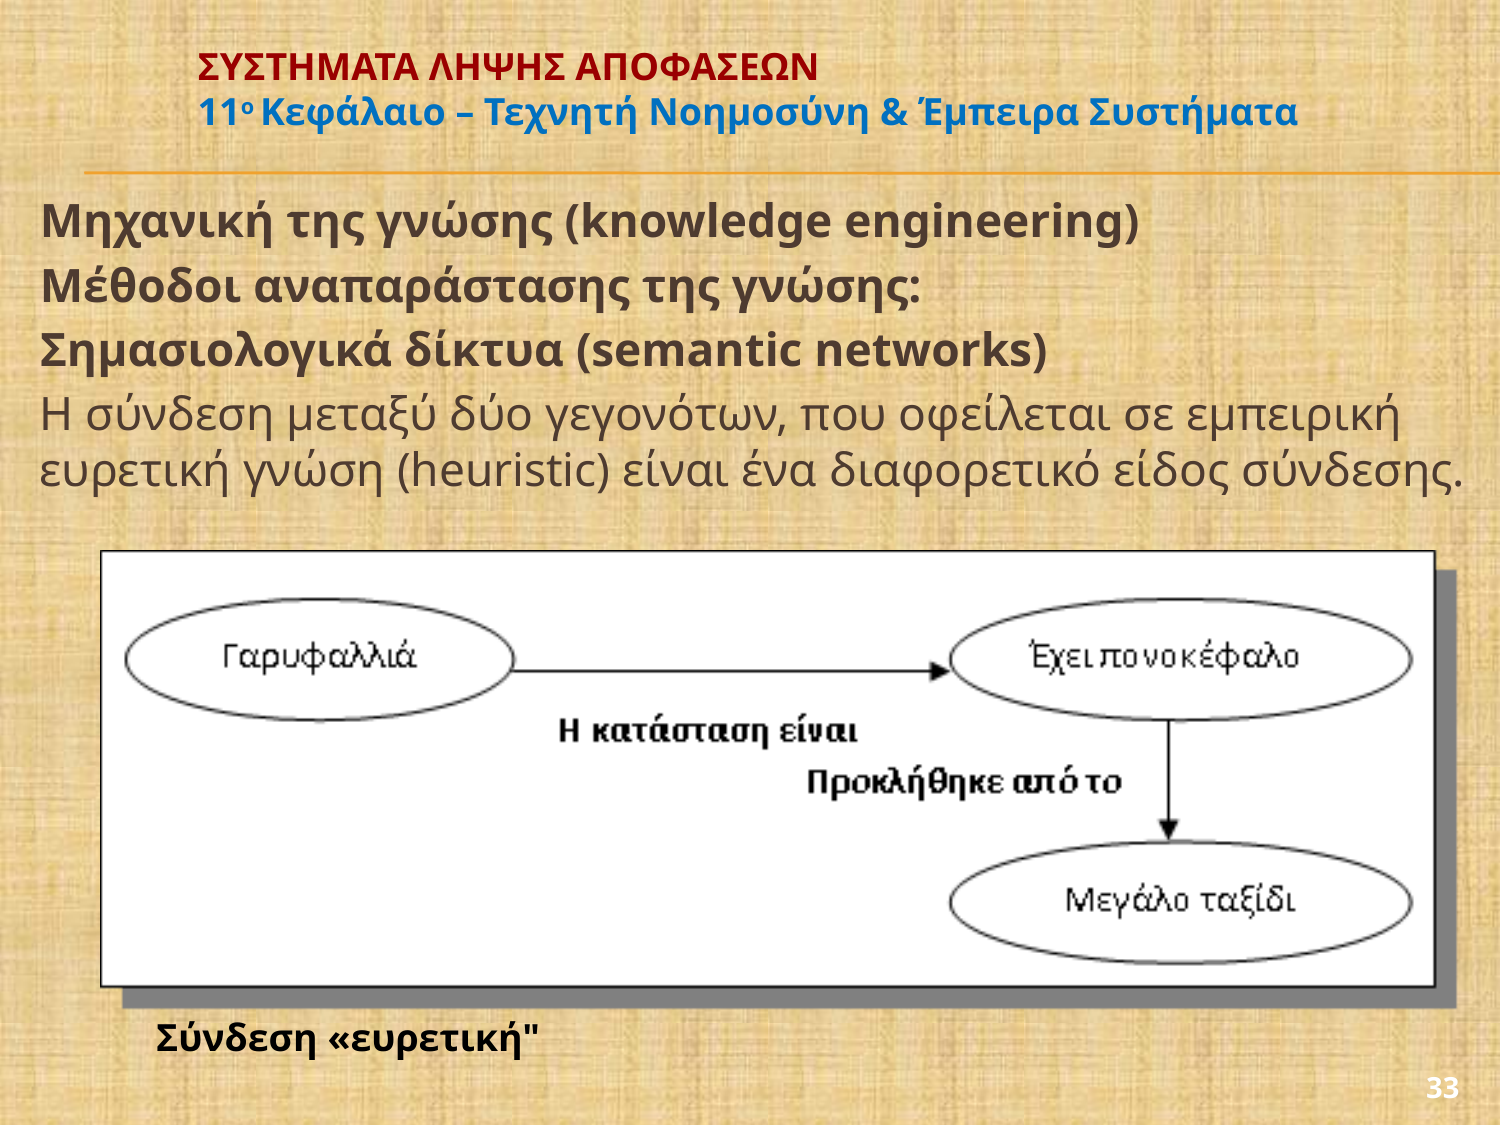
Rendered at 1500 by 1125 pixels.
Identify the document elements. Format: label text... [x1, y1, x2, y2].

slide_number 33 [1350, 1061, 1475, 1103]
picture [0, 0, 1500, 1125]
text_box Σύνδεση «ευρετική" [135, 1029, 561, 1066]
title ΣΥΣΤΗΜΑΤΑ ΛΗΨΗΣ ΑΠΟΦΑΣΕΩΝ 11ο Κεφάλαιο – Τεχνητή Νοημοσύνη & Έμπειρα Συστήματα [183, 19, 1416, 157]
list Μηχανική της γνώσης (knowledge engineering) Μέθοδοι αναπαράστασης της γνώσης: Σημασιολογικά δίκτυα (semantic networks) Η σύνδεση μεταξύ δύο γεγονότων, που οφείλεται σε εμπειρική ευρετική γνώση (heuristic) είναι ένα διαφορετικό είδος σύνδεσης. [24, 184, 1483, 516]
